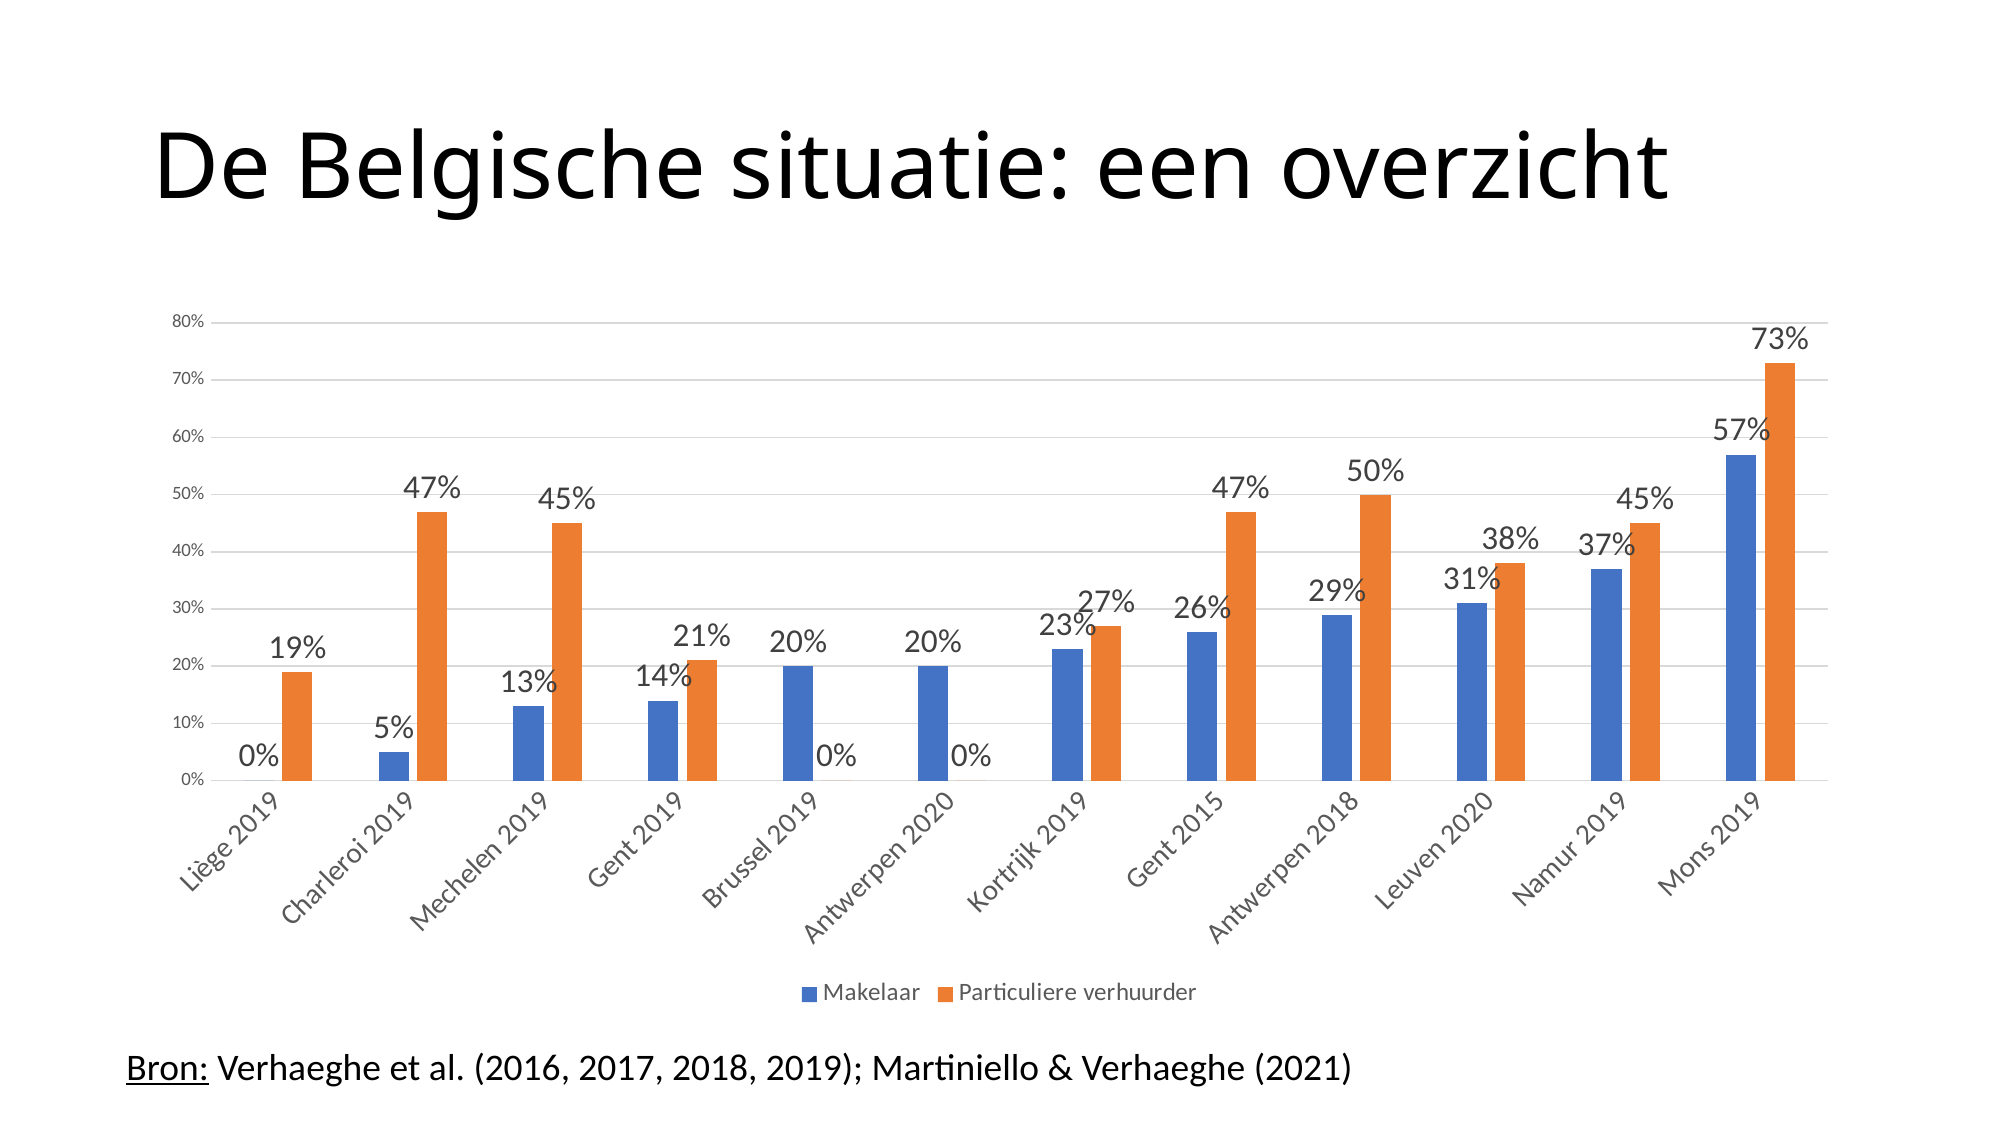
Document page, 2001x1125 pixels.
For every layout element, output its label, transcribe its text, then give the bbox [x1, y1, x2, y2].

chart [137, 299, 1863, 1014]
title De Belgische situatie: een overzicht [137, 59, 1863, 278]
text_box Bron: Verhaeghe et al. (2016, 2017, 2018, 2019); Martiniello & Verhaeghe (2021) [111, 1035, 1407, 1096]
